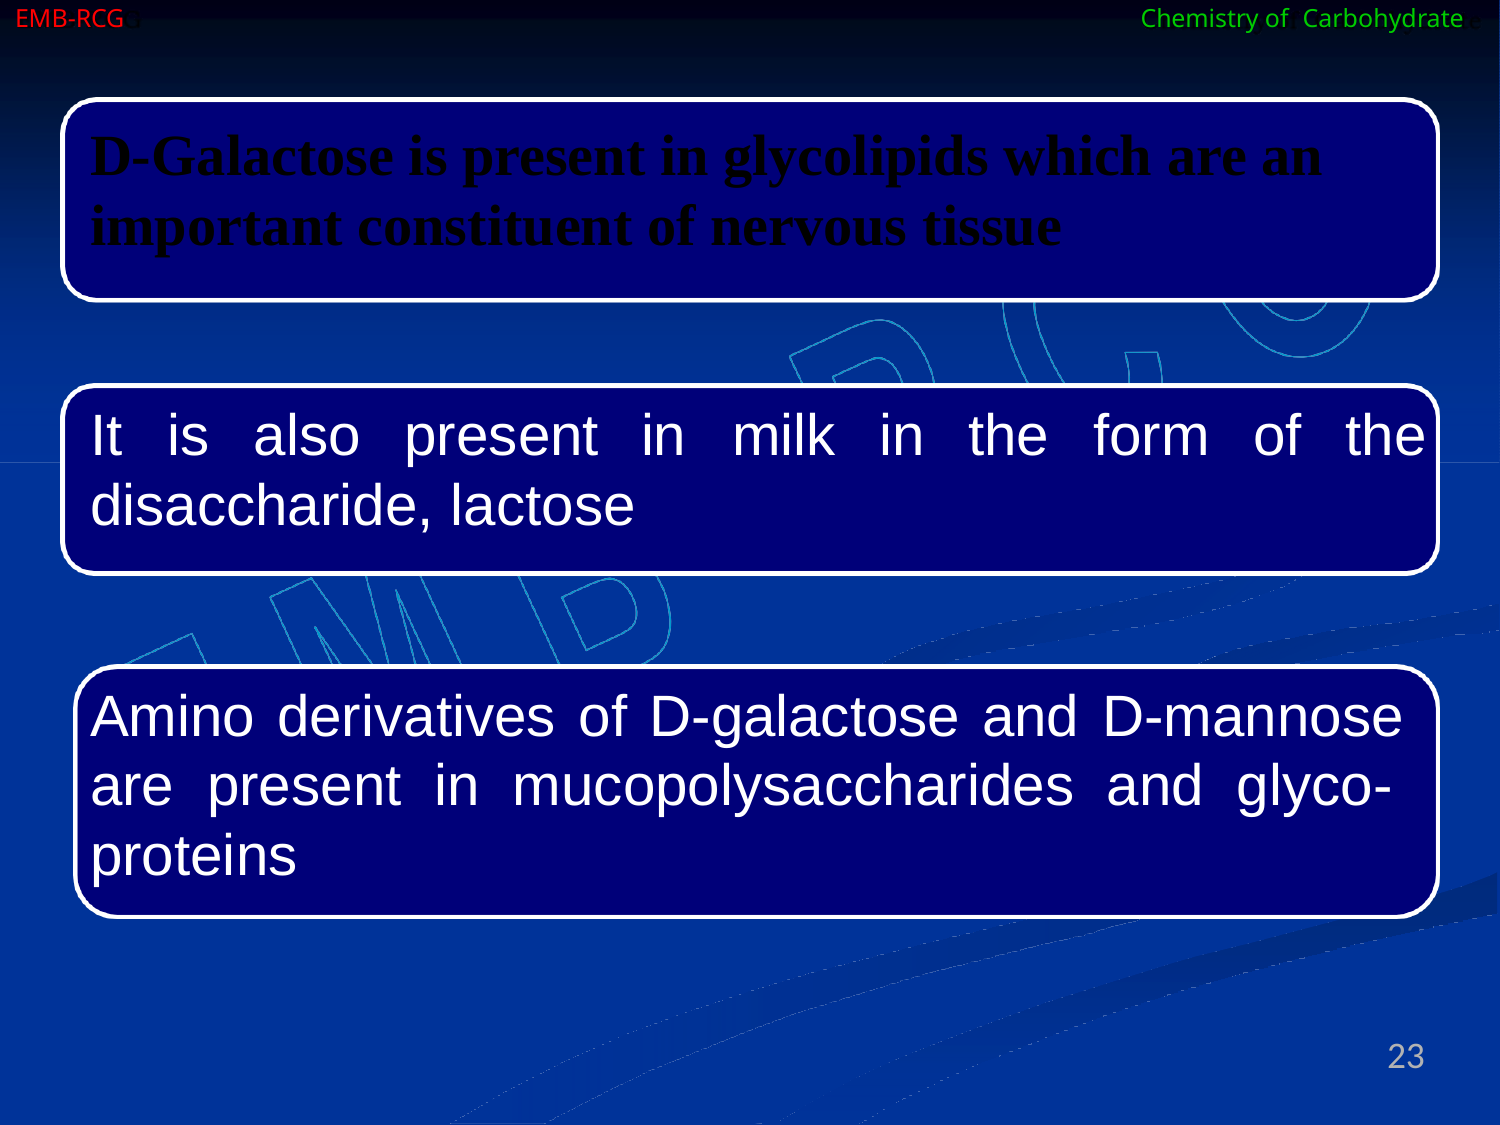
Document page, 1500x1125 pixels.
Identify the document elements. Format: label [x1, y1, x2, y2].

text_box [0, 0, 1500, 1124]
